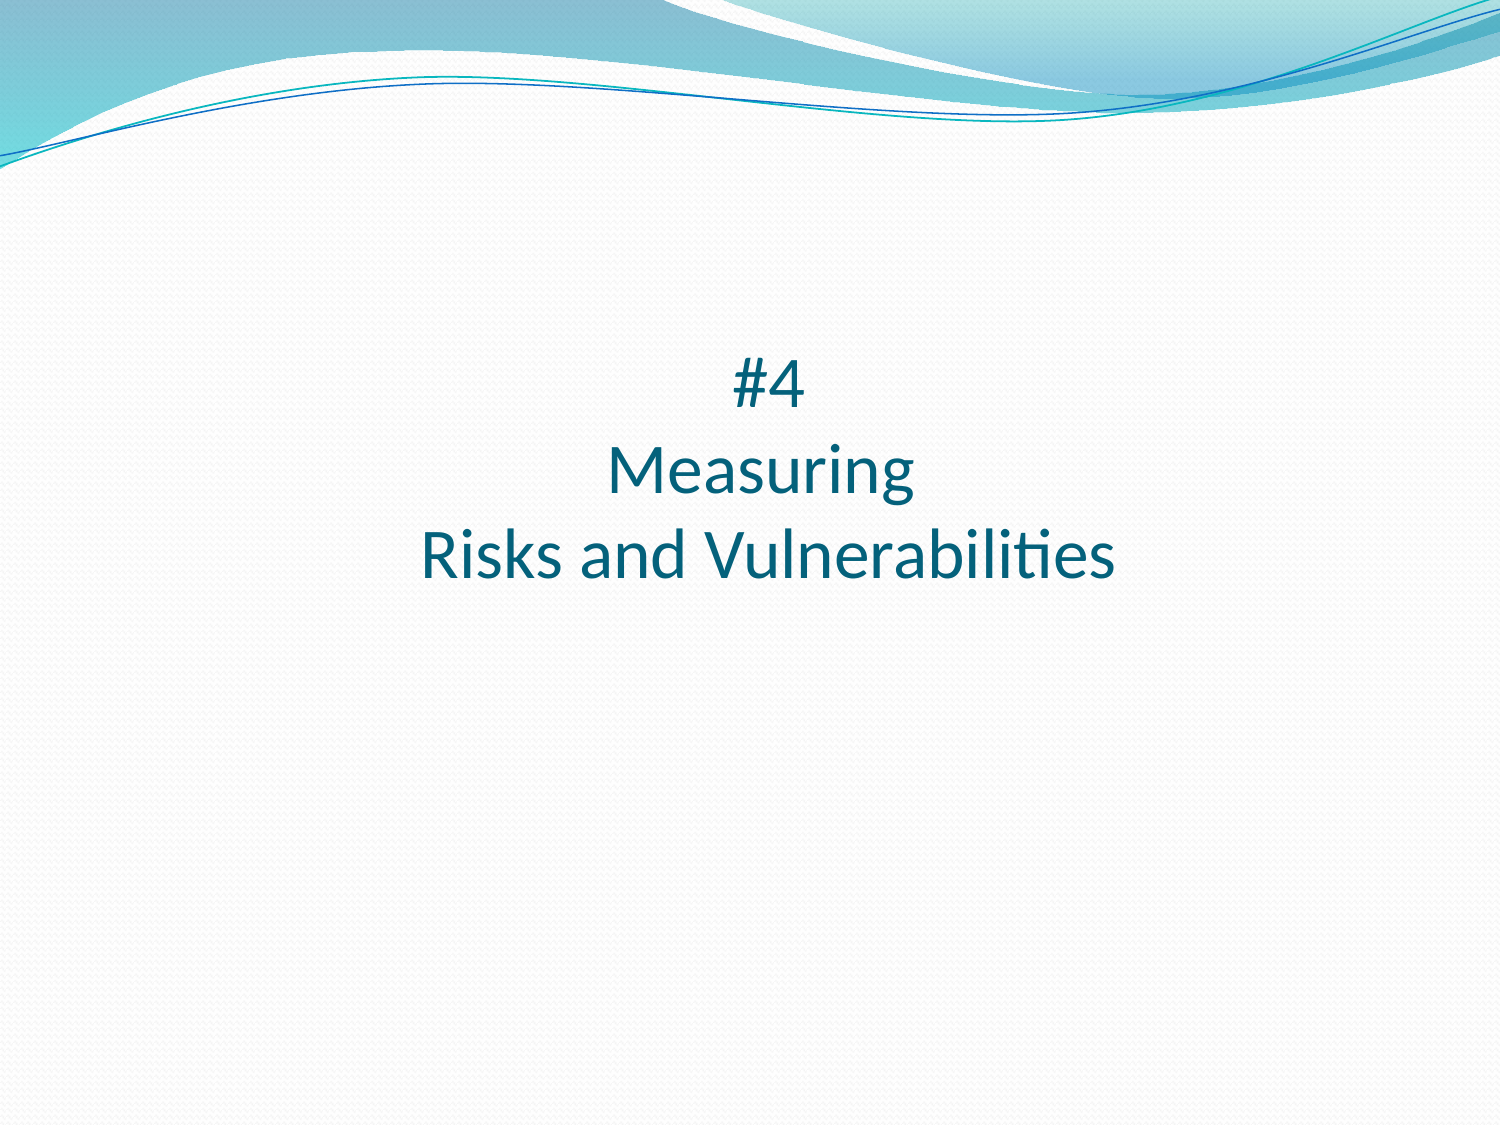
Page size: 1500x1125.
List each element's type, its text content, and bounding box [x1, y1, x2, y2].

title #4 Measuring Risks and Vulnerabilities [87, 324, 1450, 688]
